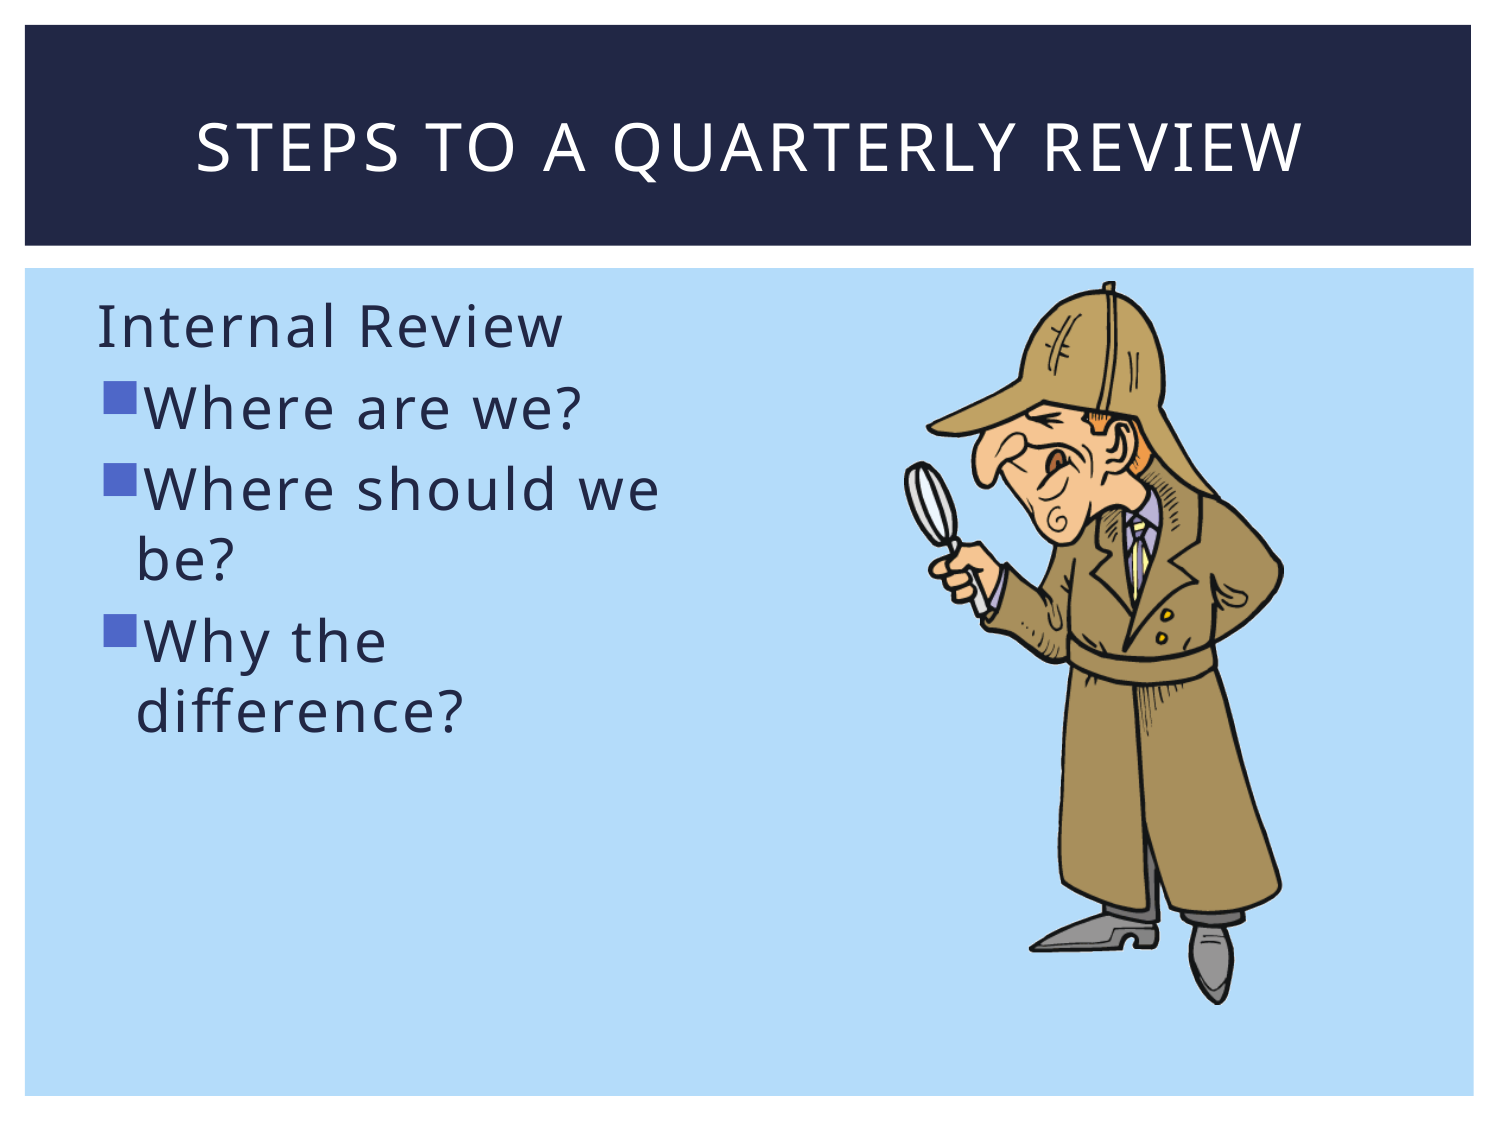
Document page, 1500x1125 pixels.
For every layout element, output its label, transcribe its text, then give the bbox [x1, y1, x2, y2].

list Internal Review Where are we? Where should we be? Why the difference? [75, 281, 738, 1005]
title Steps To A Quarterly Review [62, 58, 1438, 232]
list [903, 281, 1284, 1006]
